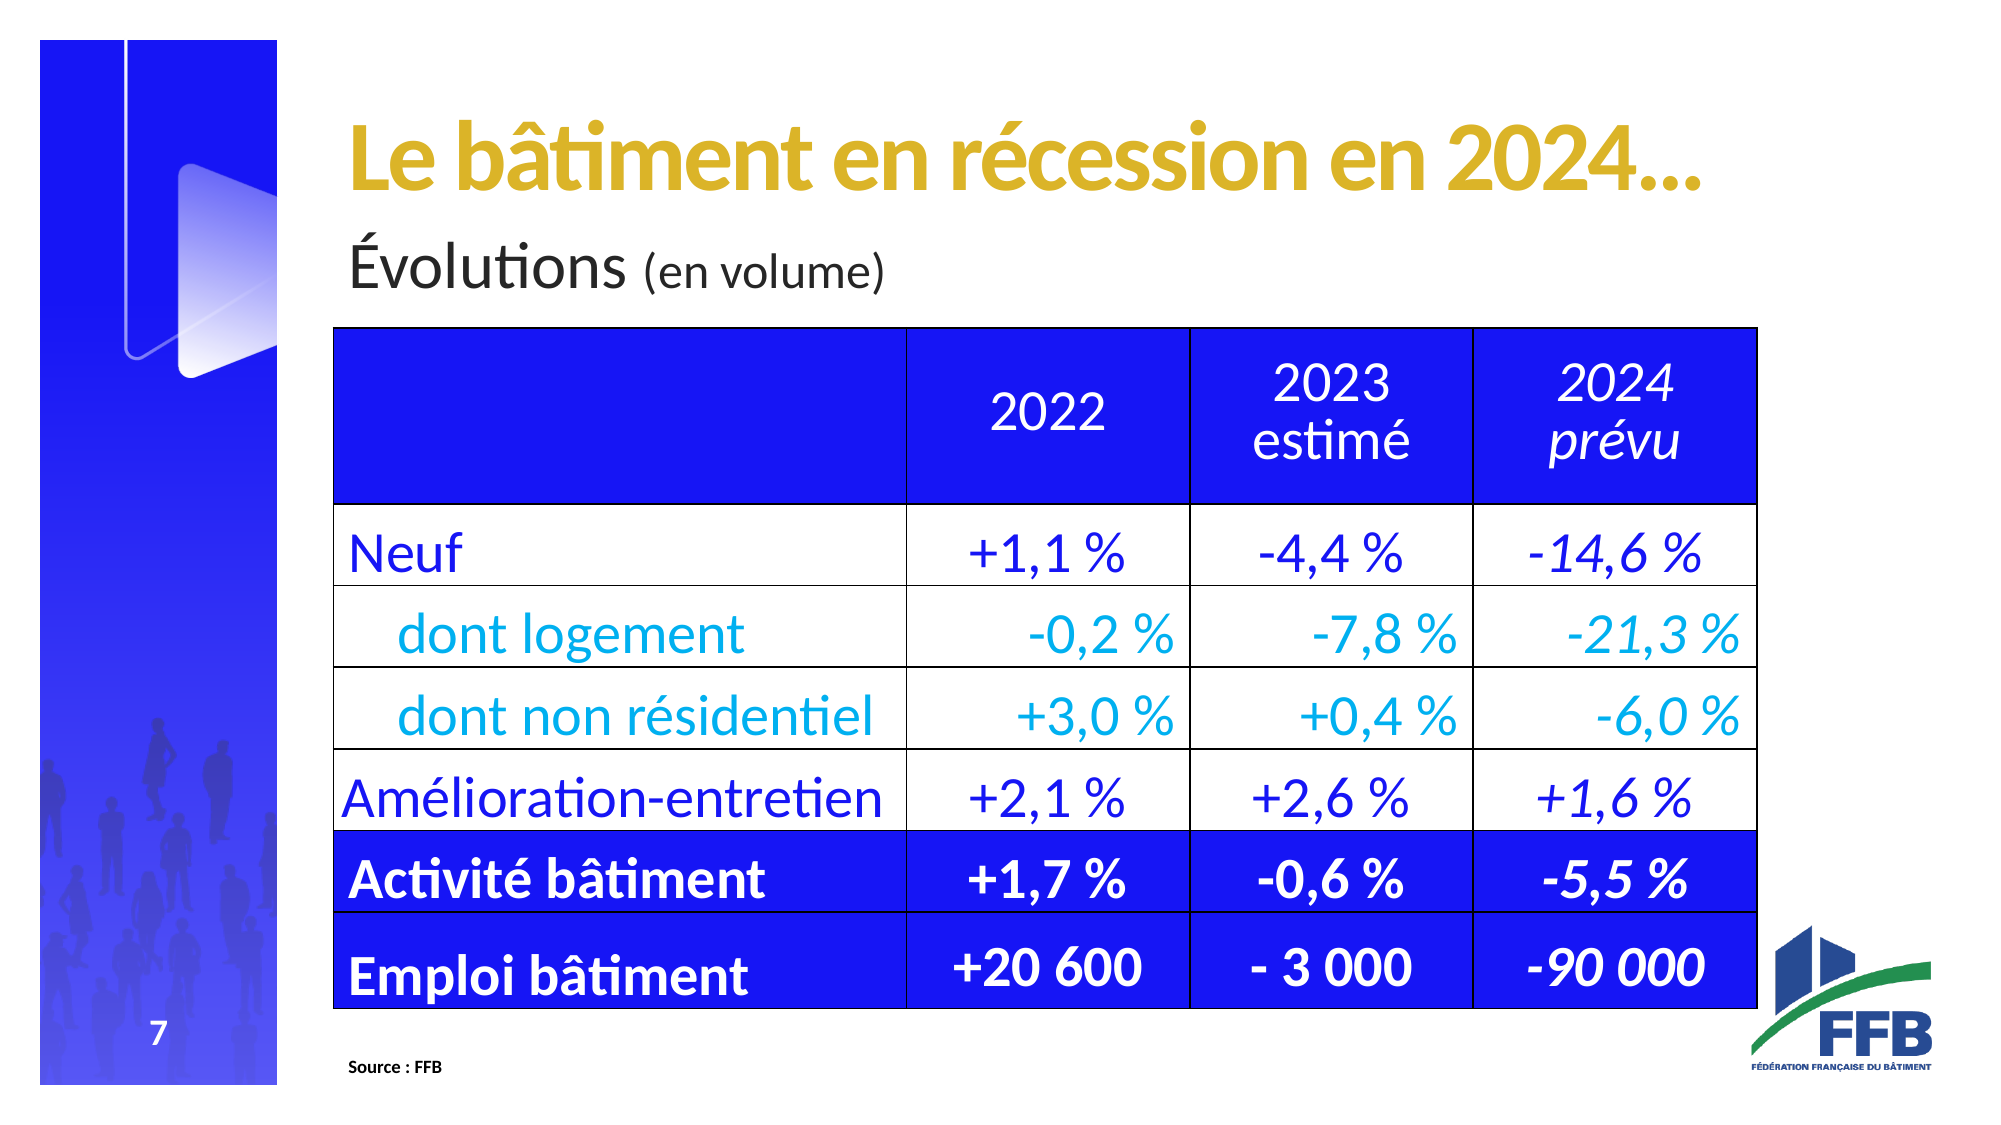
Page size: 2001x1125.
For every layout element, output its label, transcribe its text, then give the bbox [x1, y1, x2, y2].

picture [1751, 925, 1932, 1072]
table_cell +1,7 % [907, 831, 1189, 911]
picture [123, 37, 281, 381]
table_header [334, 329, 906, 503]
table_cell Neuf [334, 505, 906, 585]
table_cell +1,6 % [1474, 750, 1756, 830]
table_cell +2,6 % [1191, 750, 1472, 830]
table_cell Activité bâtiment [334, 831, 906, 911]
table_cell -0,6 % [1191, 831, 1472, 911]
table_cell -90 000 [1474, 913, 1756, 1008]
table_cell -21,3 % [1474, 586, 1756, 666]
table_header 2023 estimé [1191, 329, 1472, 503]
list Évolutions (en volume) [333, 223, 1934, 299]
table_cell -14,6 % [1474, 505, 1756, 585]
table_cell +2,1 % [907, 750, 1189, 830]
list Source : FFB [333, 1050, 1681, 1087]
table_cell +0,4 % [1191, 668, 1472, 748]
table_cell +20 600 [907, 913, 1189, 1008]
picture [40, 717, 277, 1085]
table_cell -6,0 % [1474, 668, 1756, 748]
table_cell +1,1 % [907, 505, 1189, 585]
table_cell dont non résidentiel [334, 668, 906, 748]
table_cell -4,4 % [1191, 505, 1472, 585]
list Le bâtiment en récession en 2024… [333, 97, 1934, 223]
table_cell -7,8 % [1191, 586, 1472, 666]
table_cell dont logement [334, 586, 906, 666]
table_header 2022 [907, 329, 1189, 503]
table_cell -0,2 % [907, 586, 1189, 666]
table_cell Amélioration-entretien [334, 750, 906, 830]
table_header 2024 prévu [1474, 329, 1756, 503]
table_cell -5,5 % [1474, 831, 1756, 911]
table_cell +3,0 % [907, 668, 1189, 748]
table_cell - 3 000 [1191, 913, 1472, 1008]
table_cell Emploi bâtiment [334, 913, 906, 1008]
